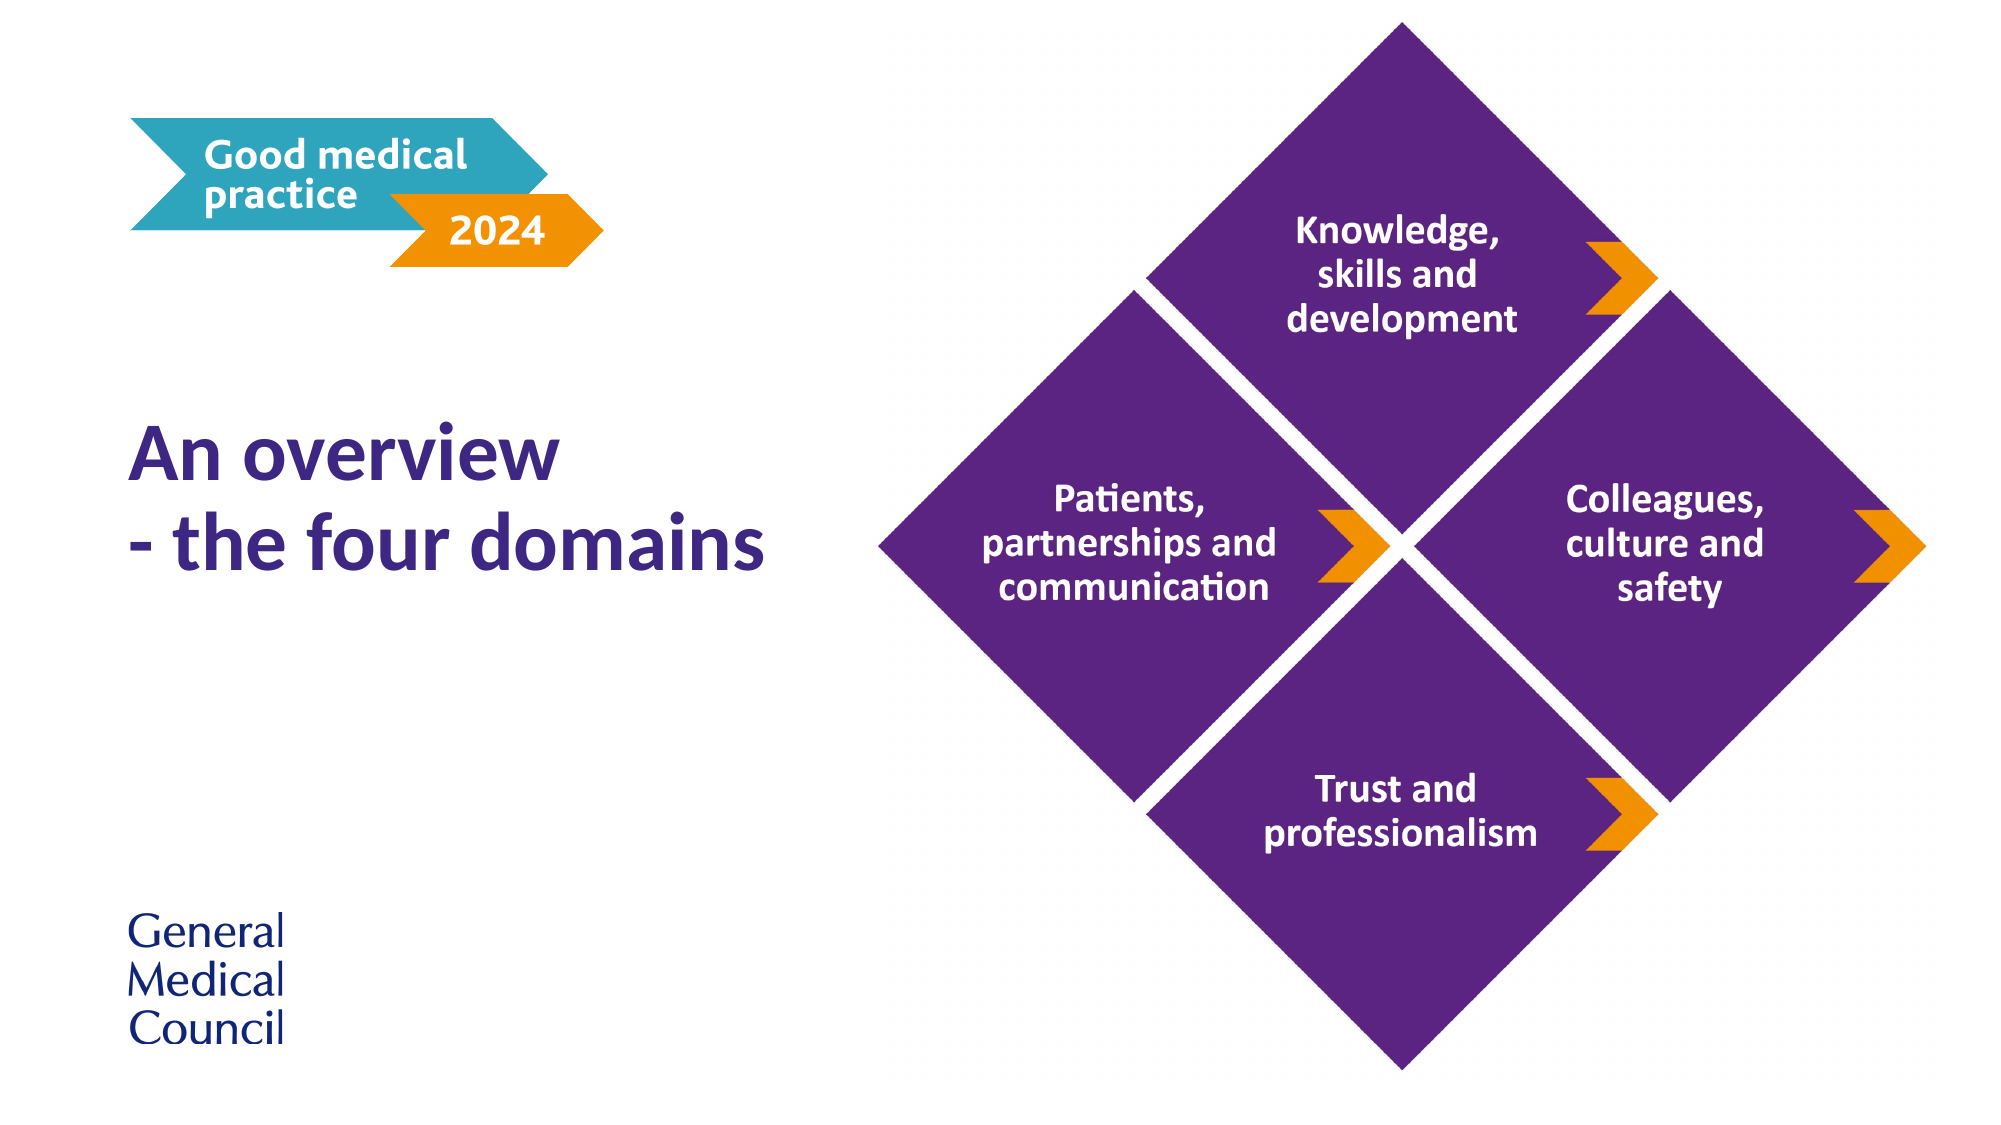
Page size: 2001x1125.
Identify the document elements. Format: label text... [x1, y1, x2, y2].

picture [130, 118, 604, 267]
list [865, 9, 1939, 1083]
list An overview - the four domains [113, 401, 865, 584]
